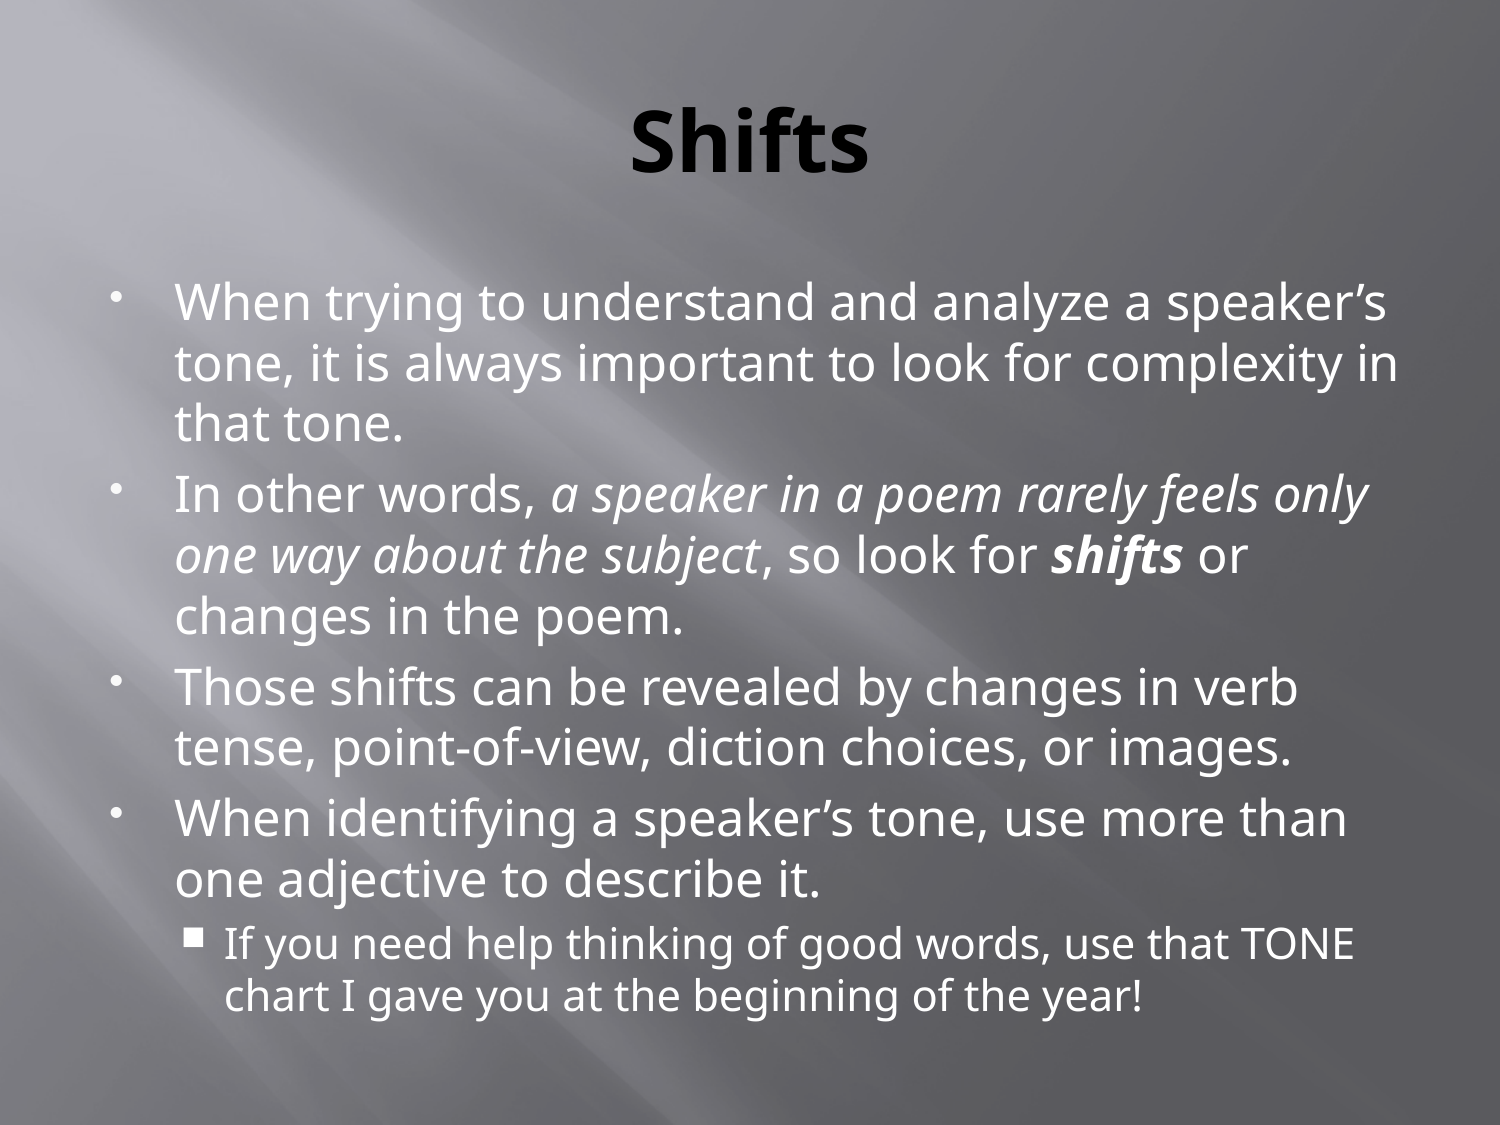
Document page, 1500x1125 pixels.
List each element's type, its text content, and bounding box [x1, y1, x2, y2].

list When trying to understand and analyze a speaker’s tone, it is always important to look for complexity in that tone. In other words, a speaker in a poem rarely feels only one way about the subject, so look for shifts or changes in the poem. Those shifts can be revealed by changes in verb tense, point-of-view, diction choices, or images. When identifying a speaker’s tone, use more than one adjective to describe it. If you need help thinking of good words, use that TONE chart I gave you at the beginning of the year! [75, 262, 1425, 1035]
title Shifts [75, 45, 1425, 233]
